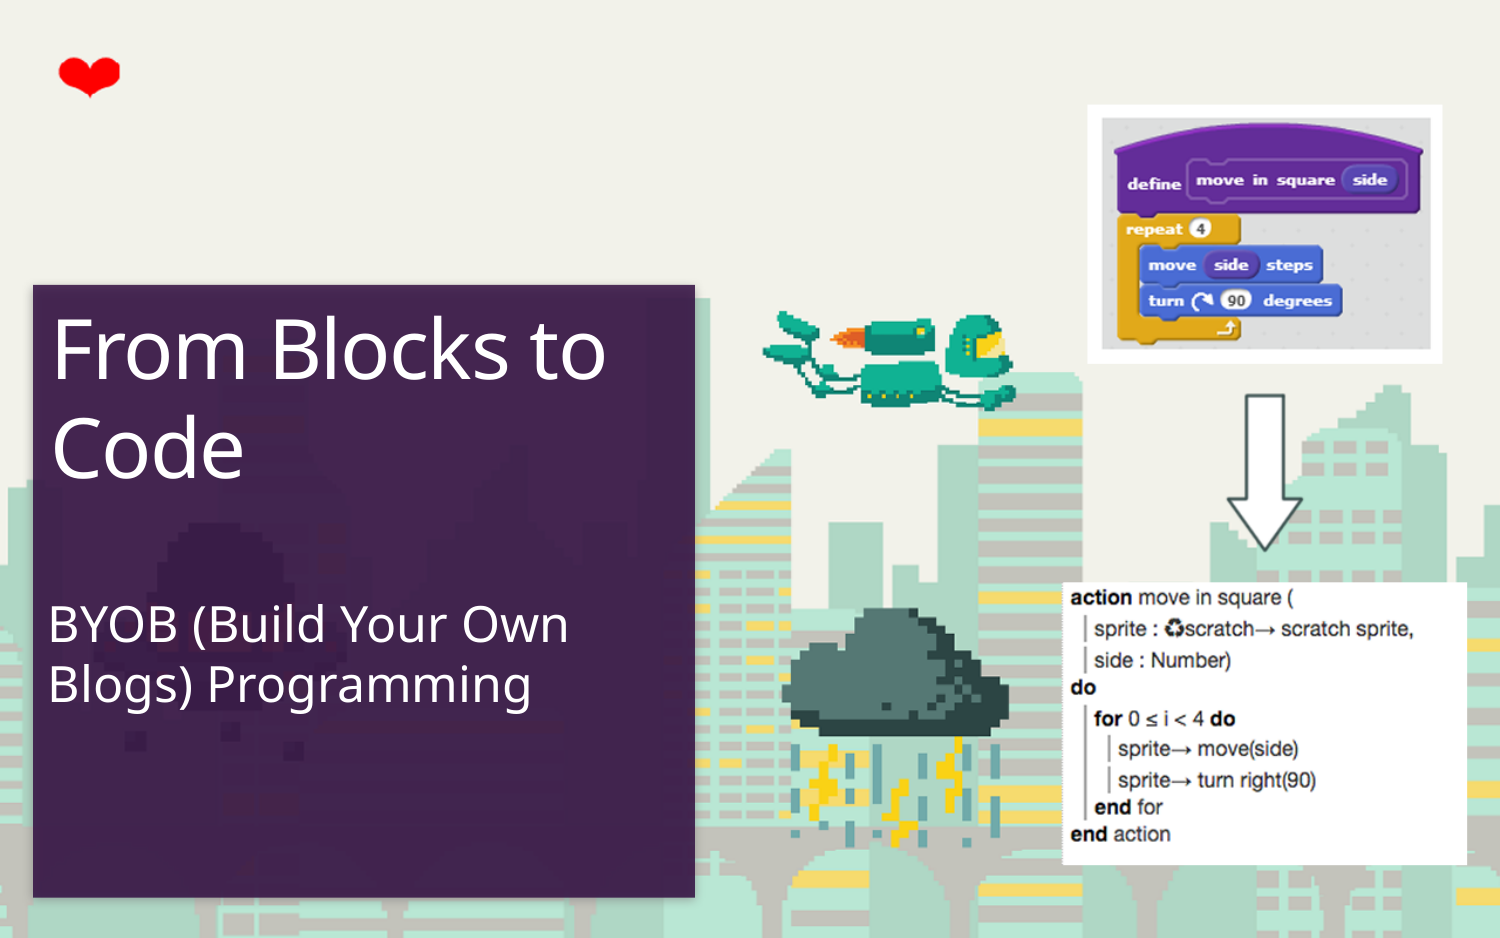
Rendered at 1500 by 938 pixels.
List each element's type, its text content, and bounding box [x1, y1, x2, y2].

picture [0, 0, 1500, 938]
title From Blocks to Code [32, 284, 695, 579]
list BYOB (Build Your Own Blogs) Programming [32, 579, 695, 825]
